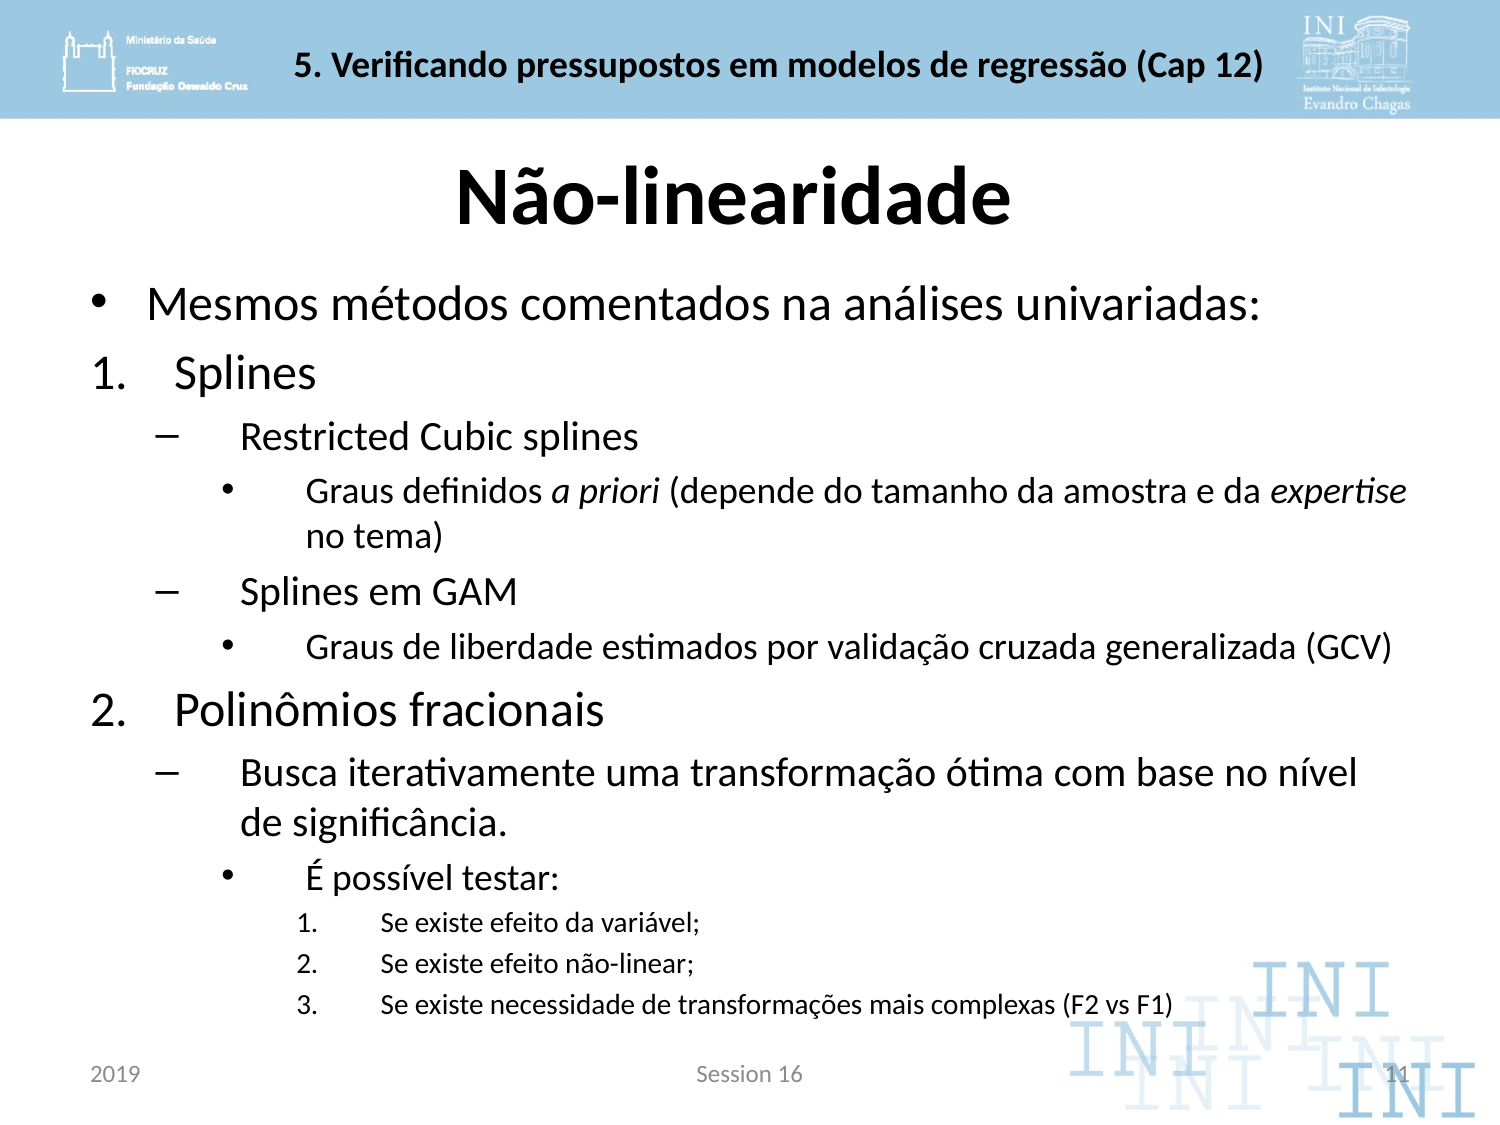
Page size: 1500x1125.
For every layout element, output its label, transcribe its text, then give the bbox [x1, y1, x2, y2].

text_box Não-linearidade [42, 103, 1425, 291]
slide_number 2019 [75, 1071, 425, 1103]
footer Session 16 [512, 1071, 988, 1103]
title 5. Verificando pressupostos em modelos de regressão (Cap 12) [88, 0, 1471, 160]
picture [0, 0, 1500, 1125]
list Mesmos métodos comentados na análises univariadas: Splines Restricted Cubic splines Graus definidos a priori (depende do tamanho da amostra e da expertise no tema) Splines em GAM Graus de liberdade estimados por validação cruzada generalizada (GCV) Polinômios fracionais Busca iterativamente uma transformação ótima com base no nível de significância. É possível testar: Se existe efeito da variável; Se existe efeito não-linear; Se existe necessidade de transformações mais complexas (F2 vs F1) [75, 291, 1425, 1071]
slide_number 11 [1074, 1071, 1425, 1103]
